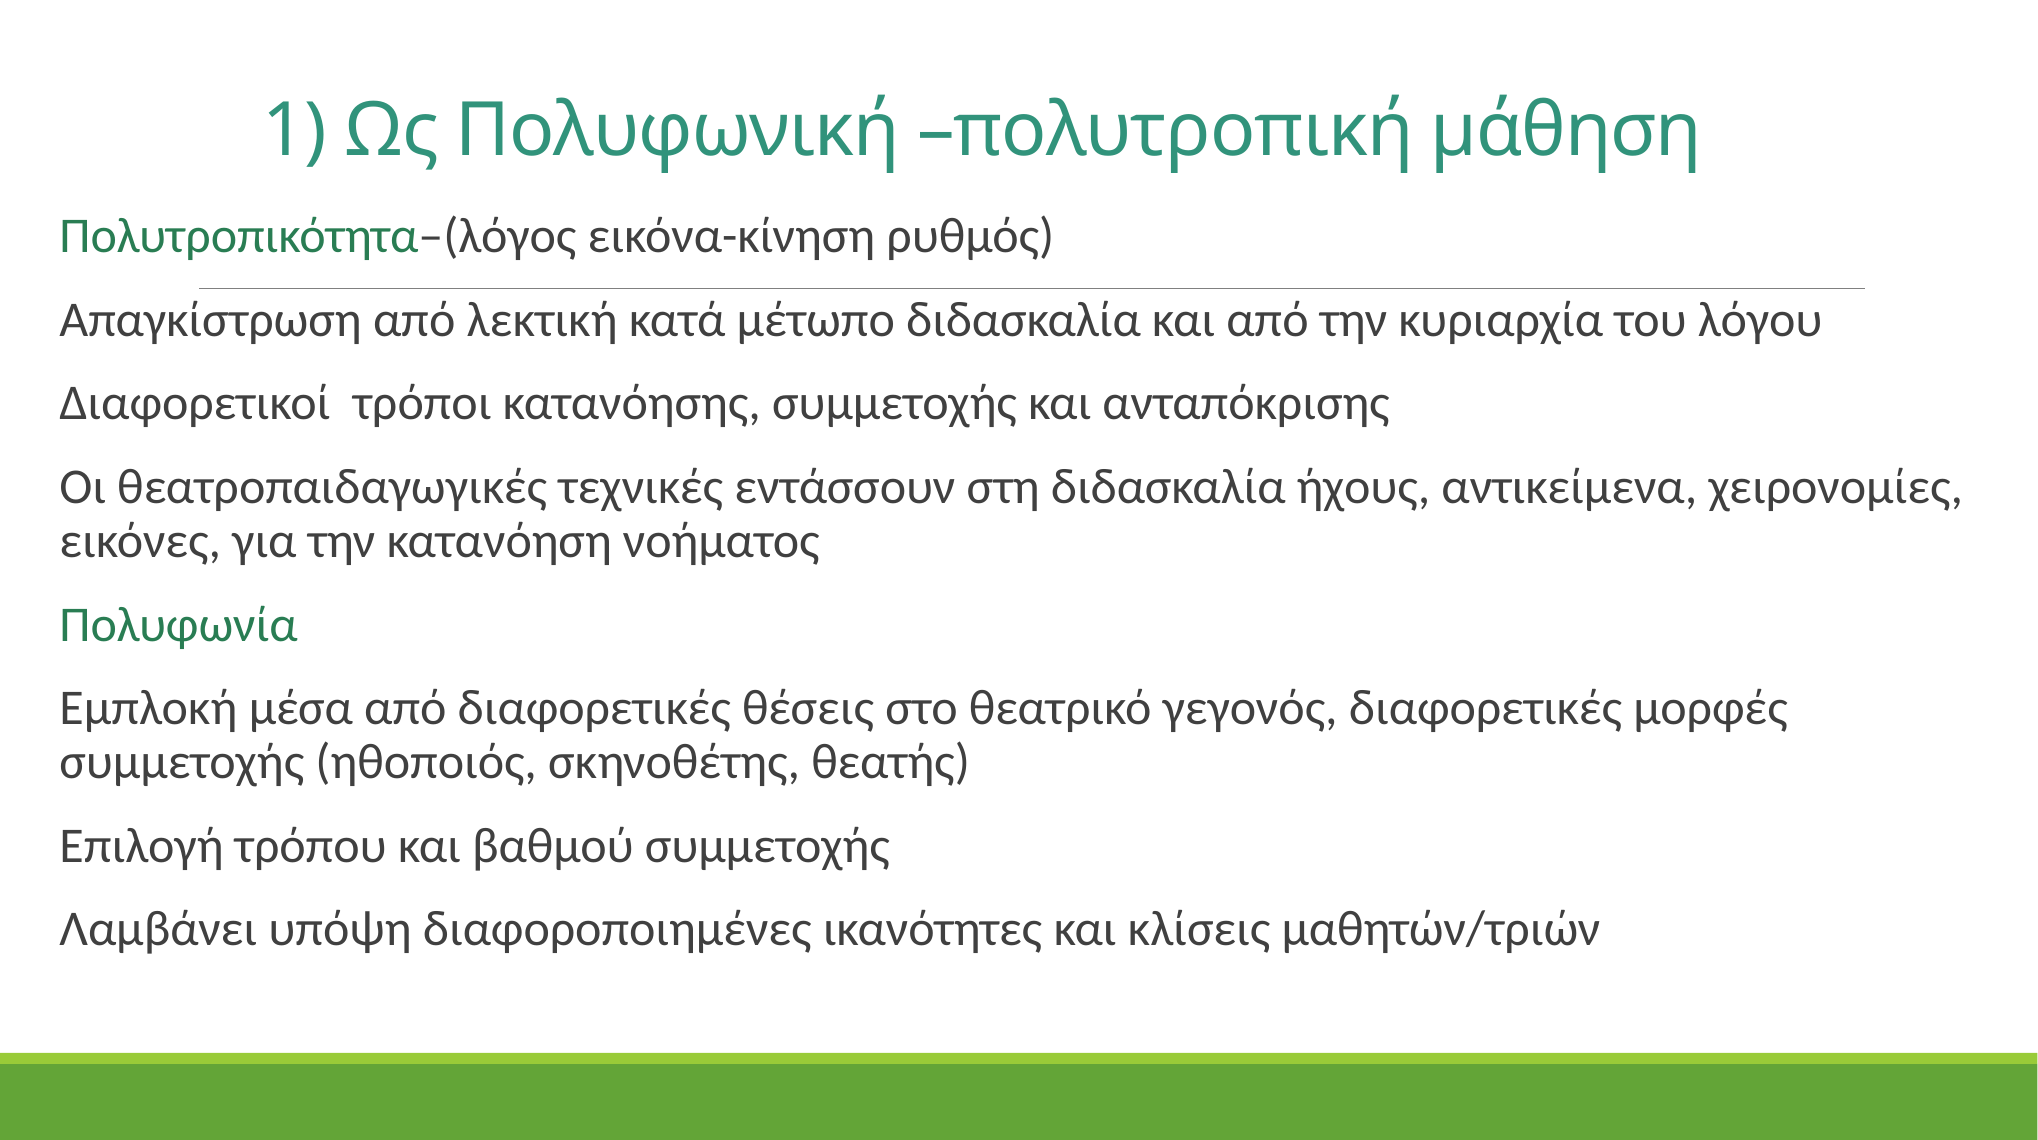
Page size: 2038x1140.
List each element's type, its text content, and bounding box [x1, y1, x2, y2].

list Πολυτροπικότητα–(λόγος εικόνα-κίνηση ρυθμός) Απαγκίστρωση από λεκτική κατά μέτωπο διδασκαλία και από την κυριαρχία του λόγου Διαφορετικοί τρόποι κατανόησης, συμμετοχής και ανταπόκρισης Οι θεατροπαιδαγωγικές τεχνικές εντάσσουν στη διδασκαλία ήχους, αντικείμενα, χειρονομίες, εικόνες, για την κατανόηση νοήματος Πολυφωνία Εμπλοκή μέσα από διαφορετικές θέσεις στο θεατρικό γεγονός, διαφορετικές μορφές συμμετοχής (ηθοποιός, σκηνοθέτης, θεατής) Επιλογή τρόπου και βαθμού συμμετοχής Λαμβάνει υπόψη διαφοροποιημένες ικανότητες και κλίσεις μαθητών/τριών [44, 202, 2015, 976]
title 1) Ως Πολυφωνική –πολυτροπική μάθηση [247, 47, 1865, 179]
